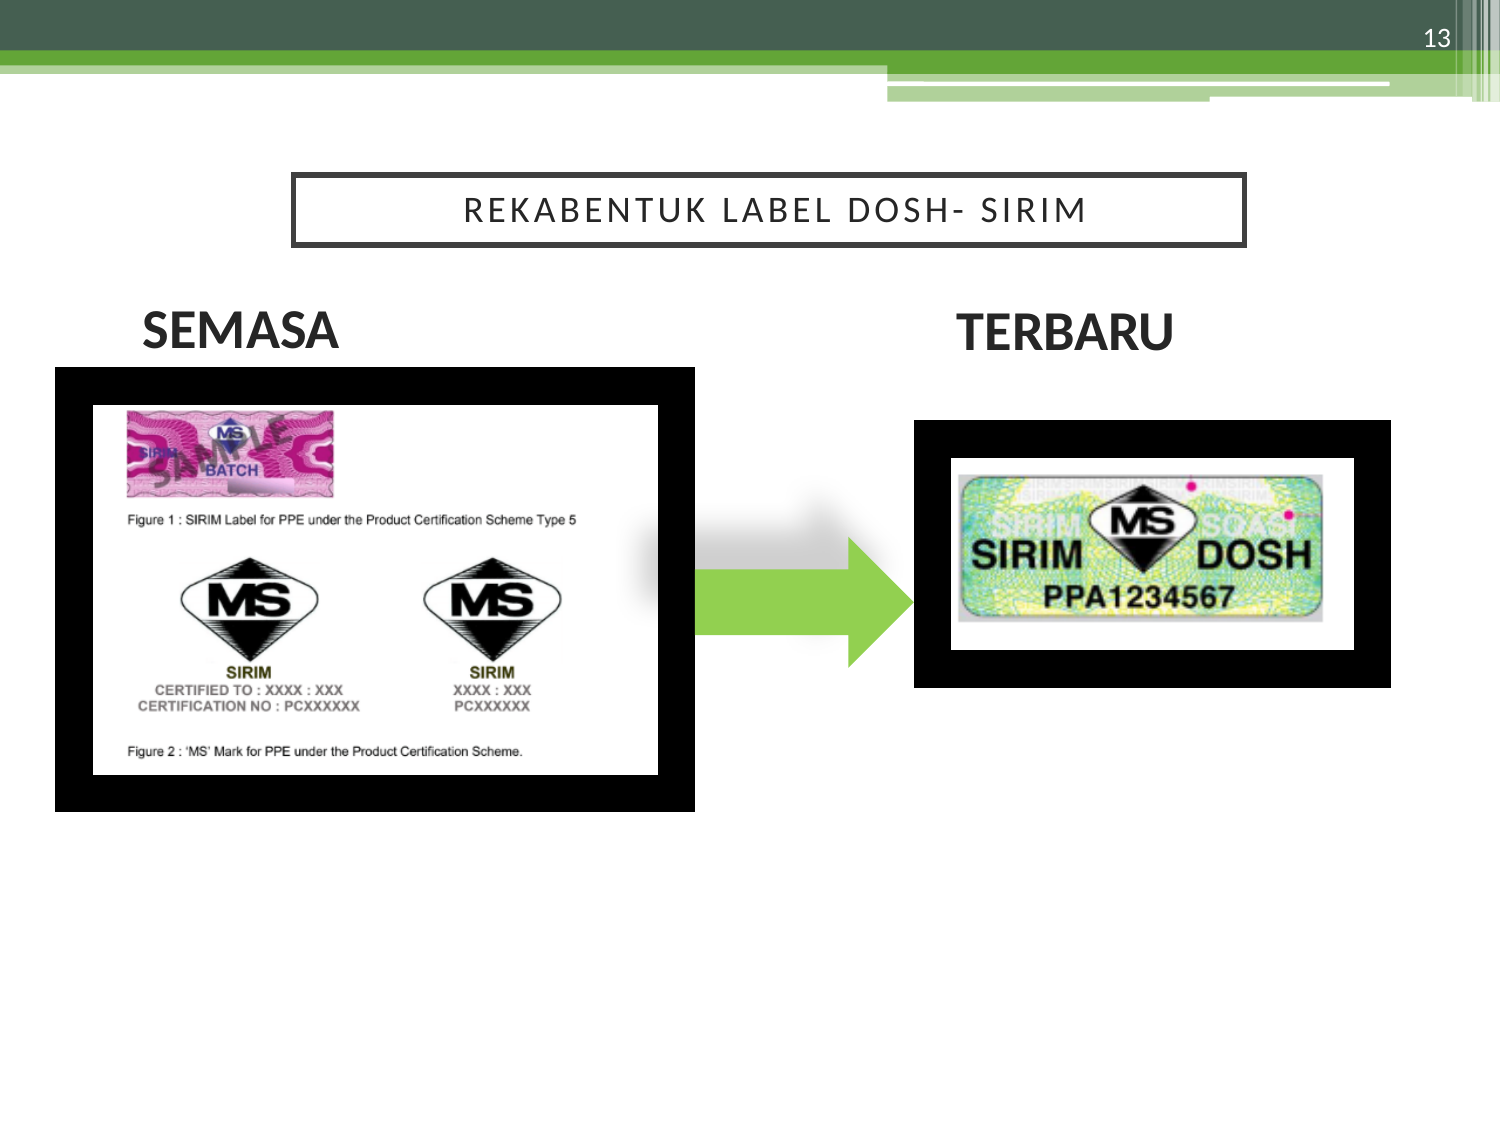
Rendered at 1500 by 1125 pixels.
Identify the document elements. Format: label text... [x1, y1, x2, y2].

slide_number 13 [1341, 0, 1466, 61]
text_box REKABENTUK Label dosh- sirim [293, 175, 1245, 245]
text_box [694, 536, 914, 668]
text_box SEMASA [128, 285, 401, 367]
picture [92, 404, 658, 775]
picture [951, 457, 1354, 651]
text_box TERBARU [942, 286, 1269, 369]
